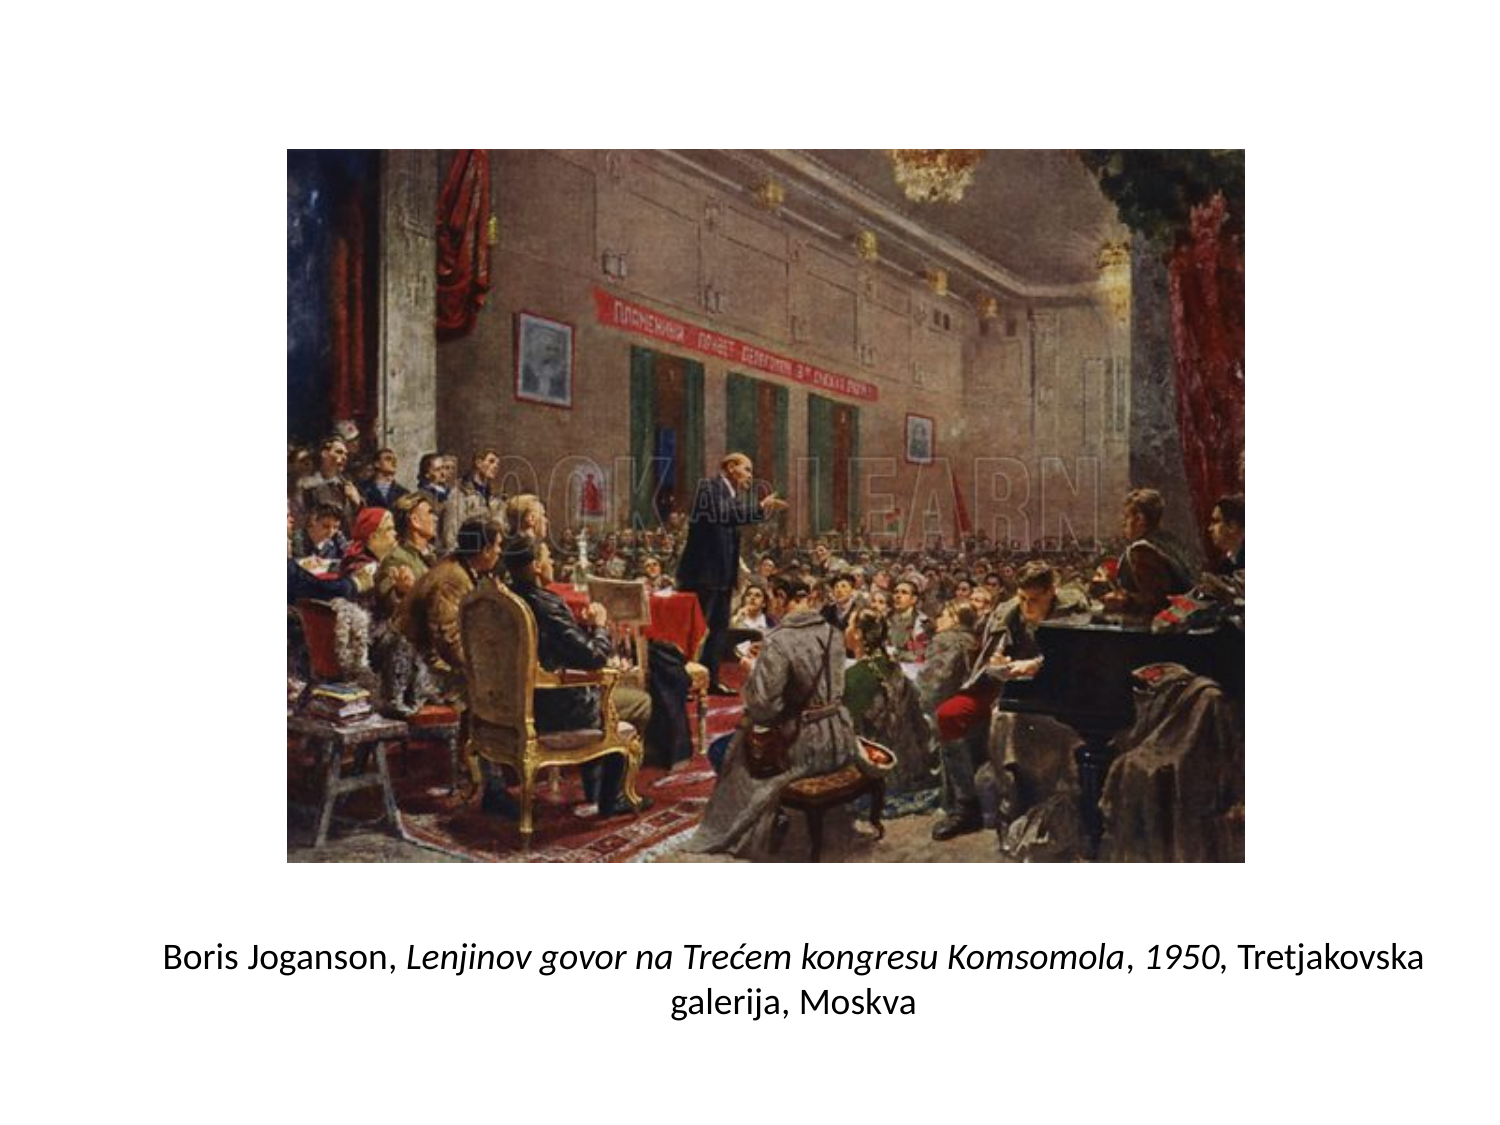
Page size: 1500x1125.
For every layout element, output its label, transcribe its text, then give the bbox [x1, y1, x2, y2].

picture [287, 149, 1246, 863]
text_box Boris Joganson, Lenjinov govor na Trećem kongresu Komsomola, 1950, Tretjakovska galerija, Moskva [87, 924, 1500, 1030]
